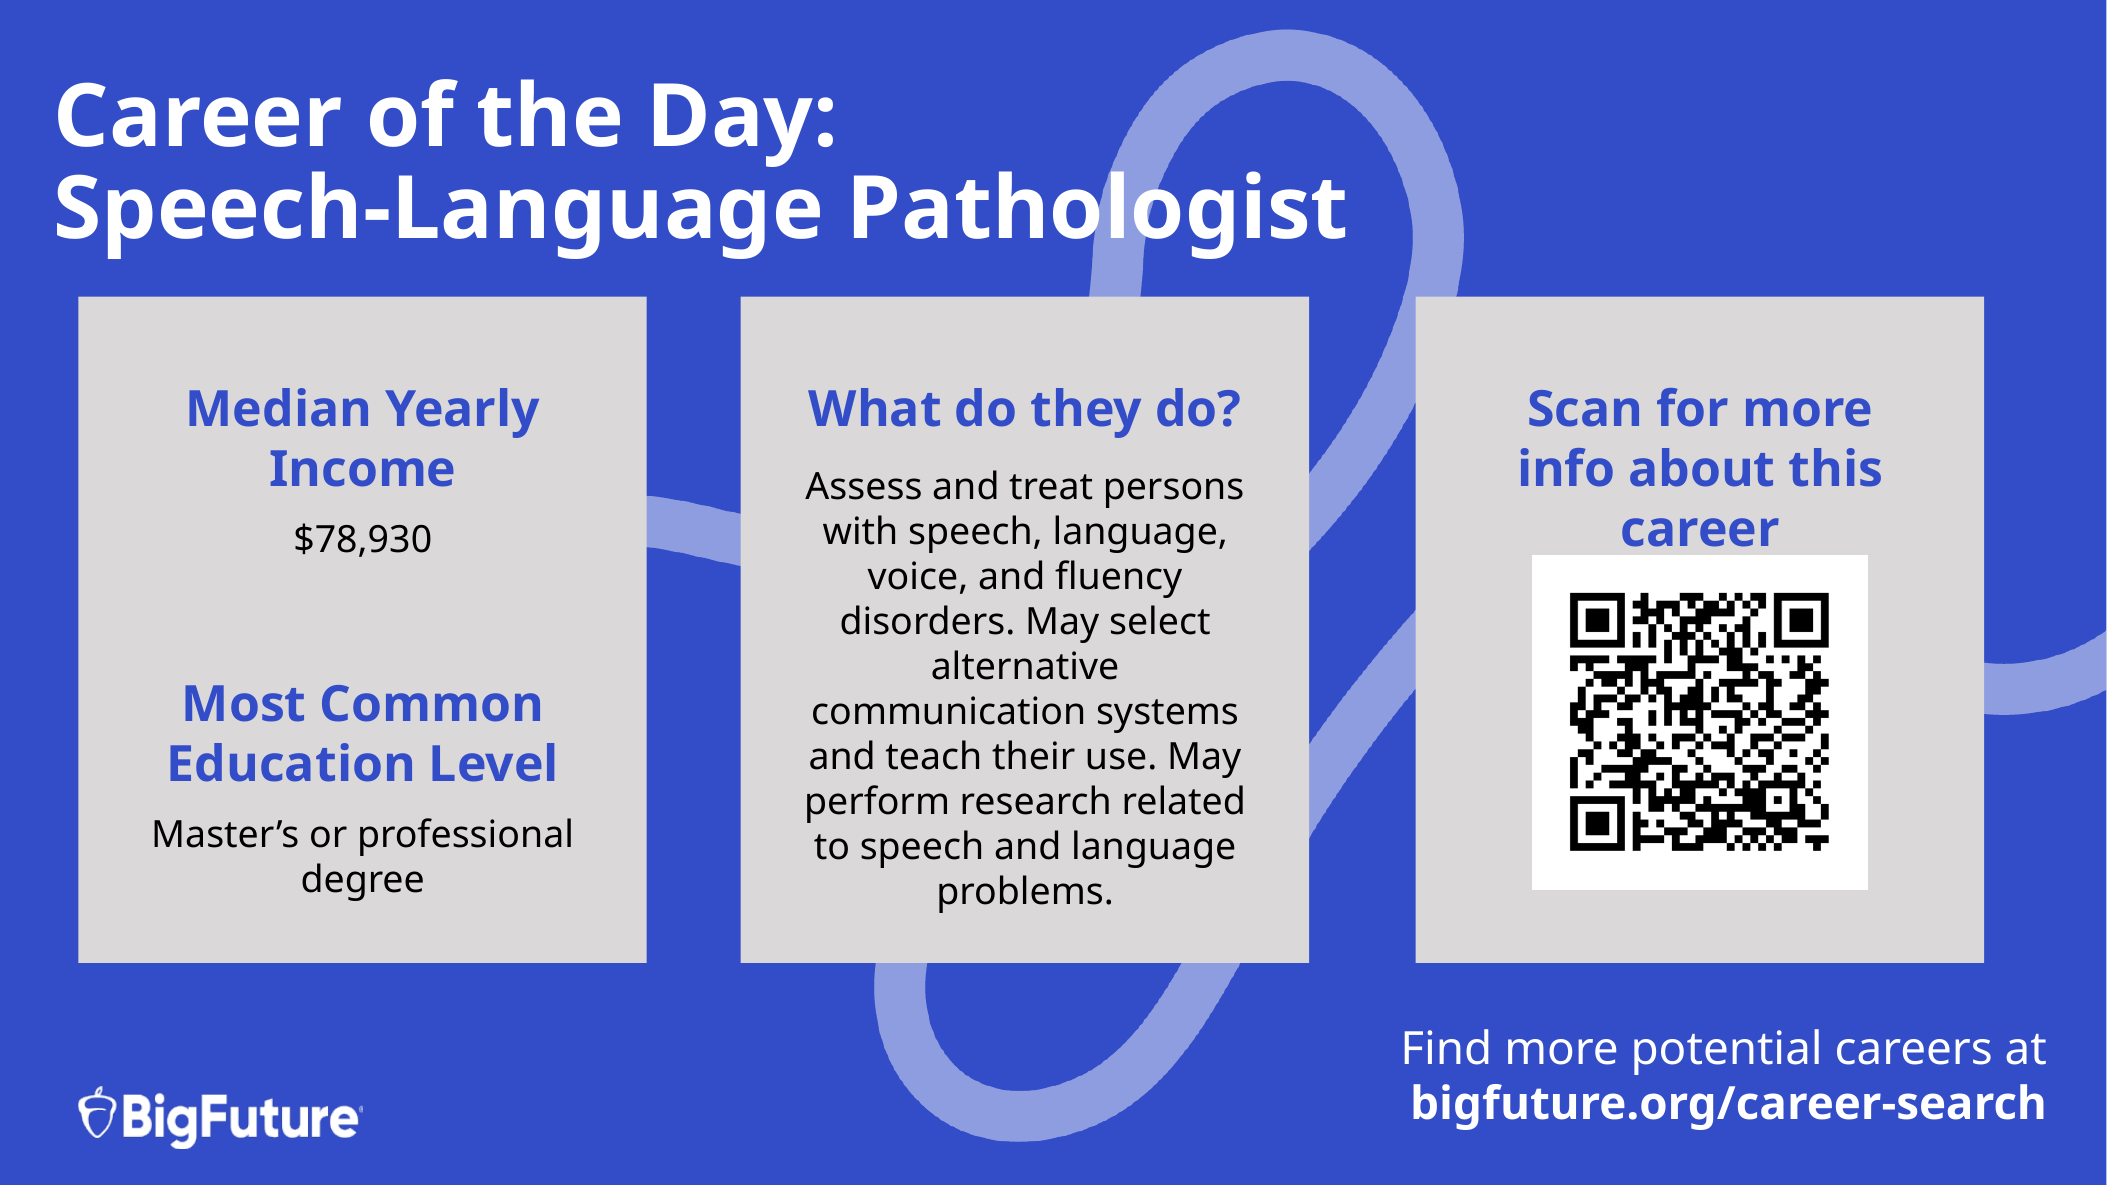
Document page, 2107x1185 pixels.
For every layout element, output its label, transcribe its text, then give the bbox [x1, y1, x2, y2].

list Scan for more info about this career [1458, 369, 1943, 509]
list $78,930 [121, 507, 605, 593]
list What do they do? [783, 369, 1268, 454]
picture [588, 29, 2107, 1142]
list Find more potential careers at bigfuture.org/career-search [1379, 1011, 2063, 1086]
list Median Yearly Income [121, 369, 605, 507]
list Assess and treat persons with speech, language, voice, and fluency disorders. May select alternative communication systems and teach their use. May perform research related to speech and language problems. [783, 454, 1268, 594]
title Career of the Day: Speech-Language Pathologist [53, 72, 1943, 172]
text_box Most Common Education Level [121, 664, 605, 802]
text_box Master’s or professional degree [121, 802, 605, 888]
